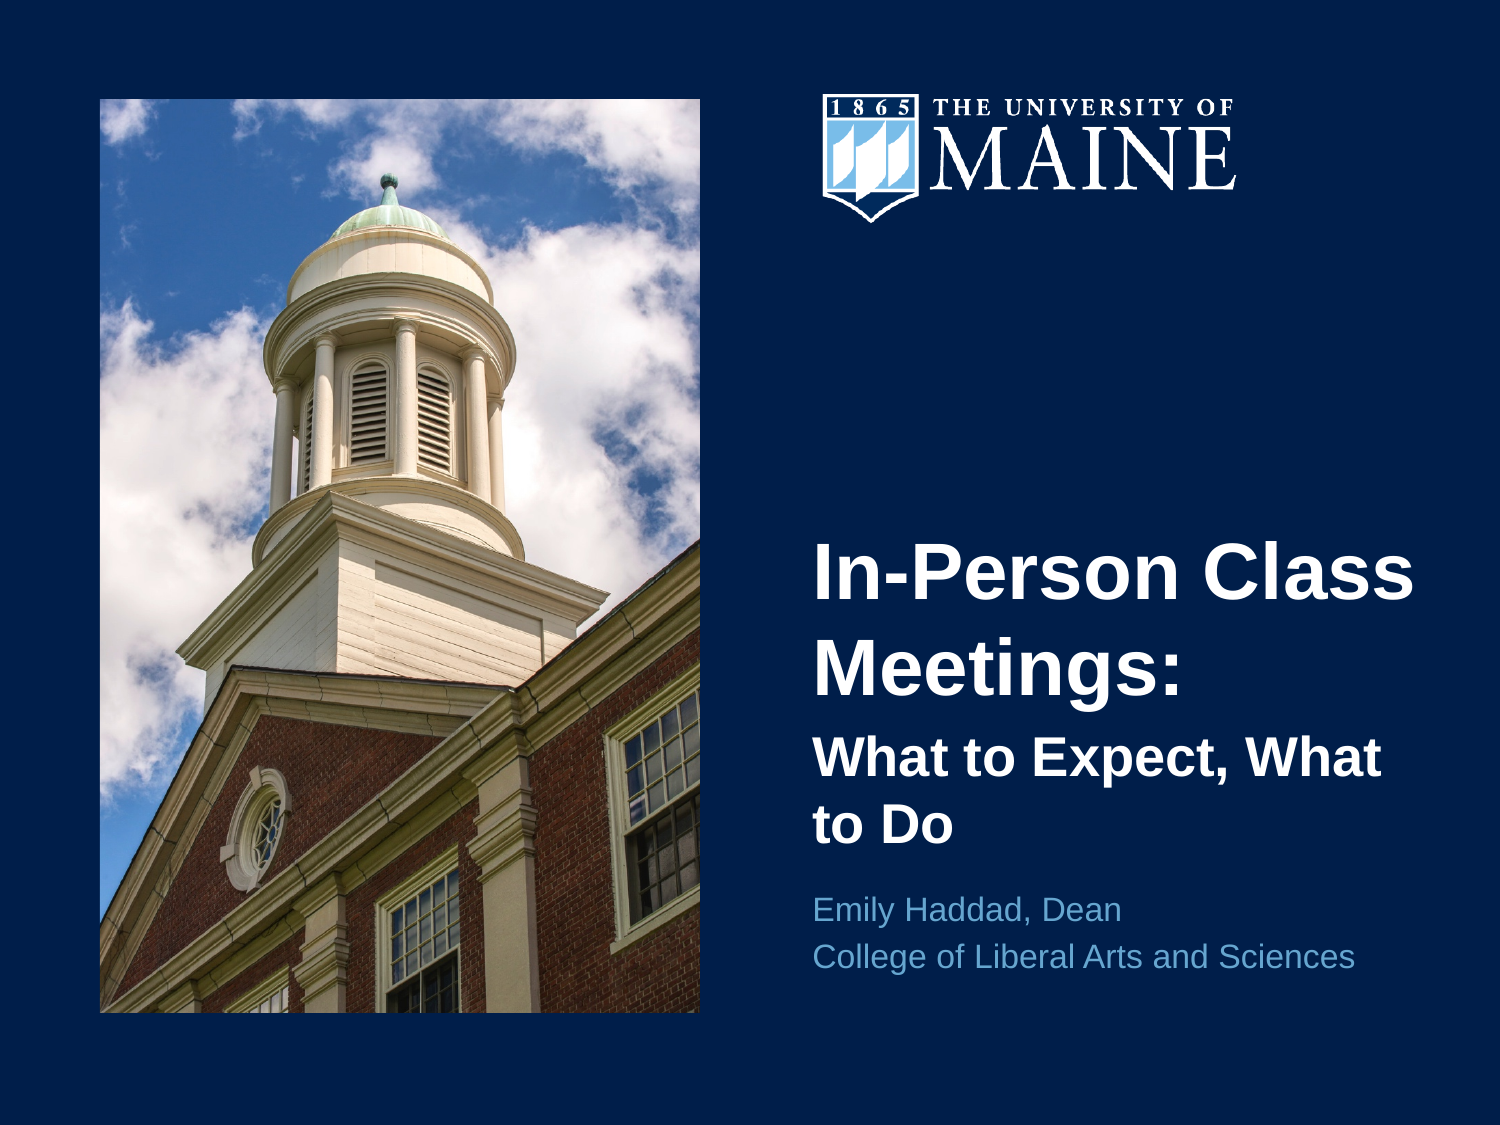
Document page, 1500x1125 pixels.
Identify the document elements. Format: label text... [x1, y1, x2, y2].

list In-Person Class Meetings: What to Expect, What to Do [812, 487, 1438, 863]
list Emily Haddad, Dean College of Liberal Arts and Sciences [812, 887, 1400, 1013]
picture [812, 87, 1250, 227]
picture [99, 99, 701, 1013]
